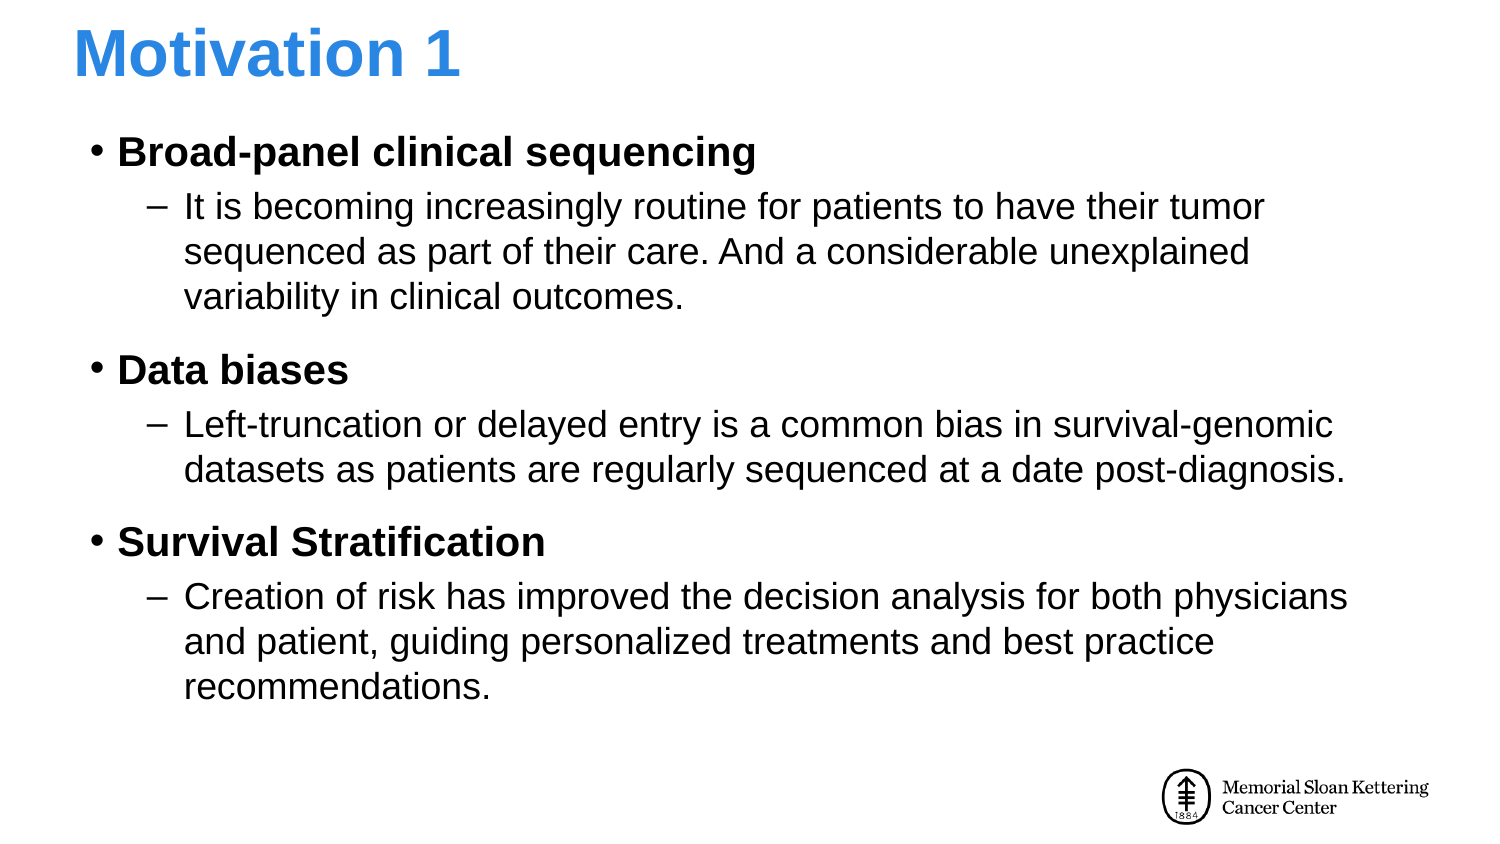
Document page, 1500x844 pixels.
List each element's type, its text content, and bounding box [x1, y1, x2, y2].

list Broad-panel clinical sequencing It is becoming increasingly routine for patients to have their tumor sequenced as part of their care. And a considerable unexplained variability in clinical outcomes. Data biases Left-truncation or delayed entry is a common bias in survival-genomic datasets as patients are regularly sequenced at a date post-diagnosis. Survival Stratification Creation of risk has improved the decision analysis for both physicians and patient, guiding personalized treatments and best practice recommendations. [75, 117, 1424, 844]
title Motivation 1 [58, 1, 1460, 87]
